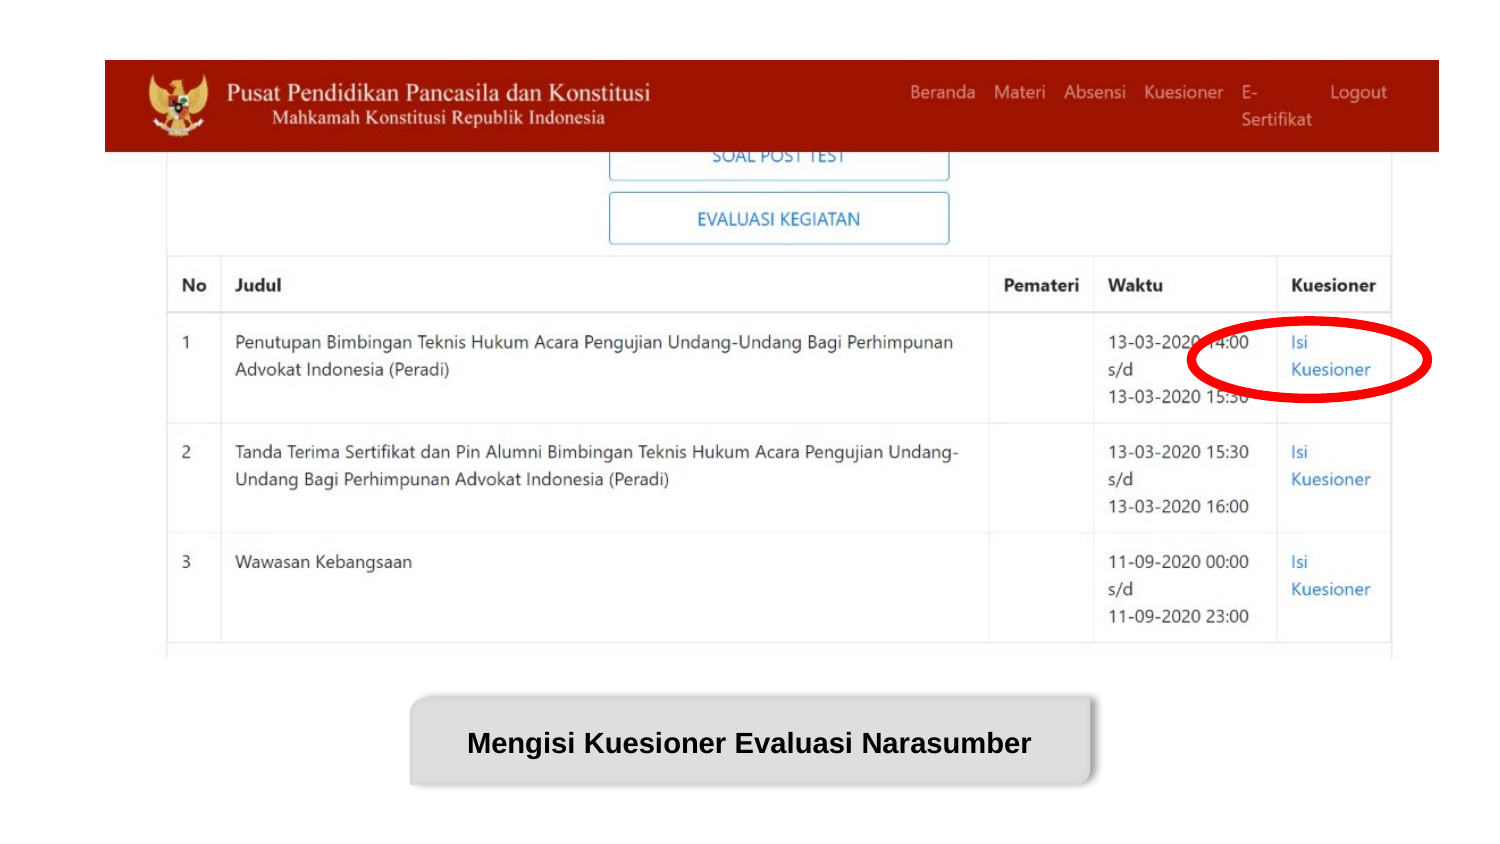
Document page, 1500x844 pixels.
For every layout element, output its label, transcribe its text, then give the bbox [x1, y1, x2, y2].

text_box Mengisi Kuesioner Evaluasi Narasumber [409, 698, 1091, 786]
picture [105, 60, 1439, 659]
